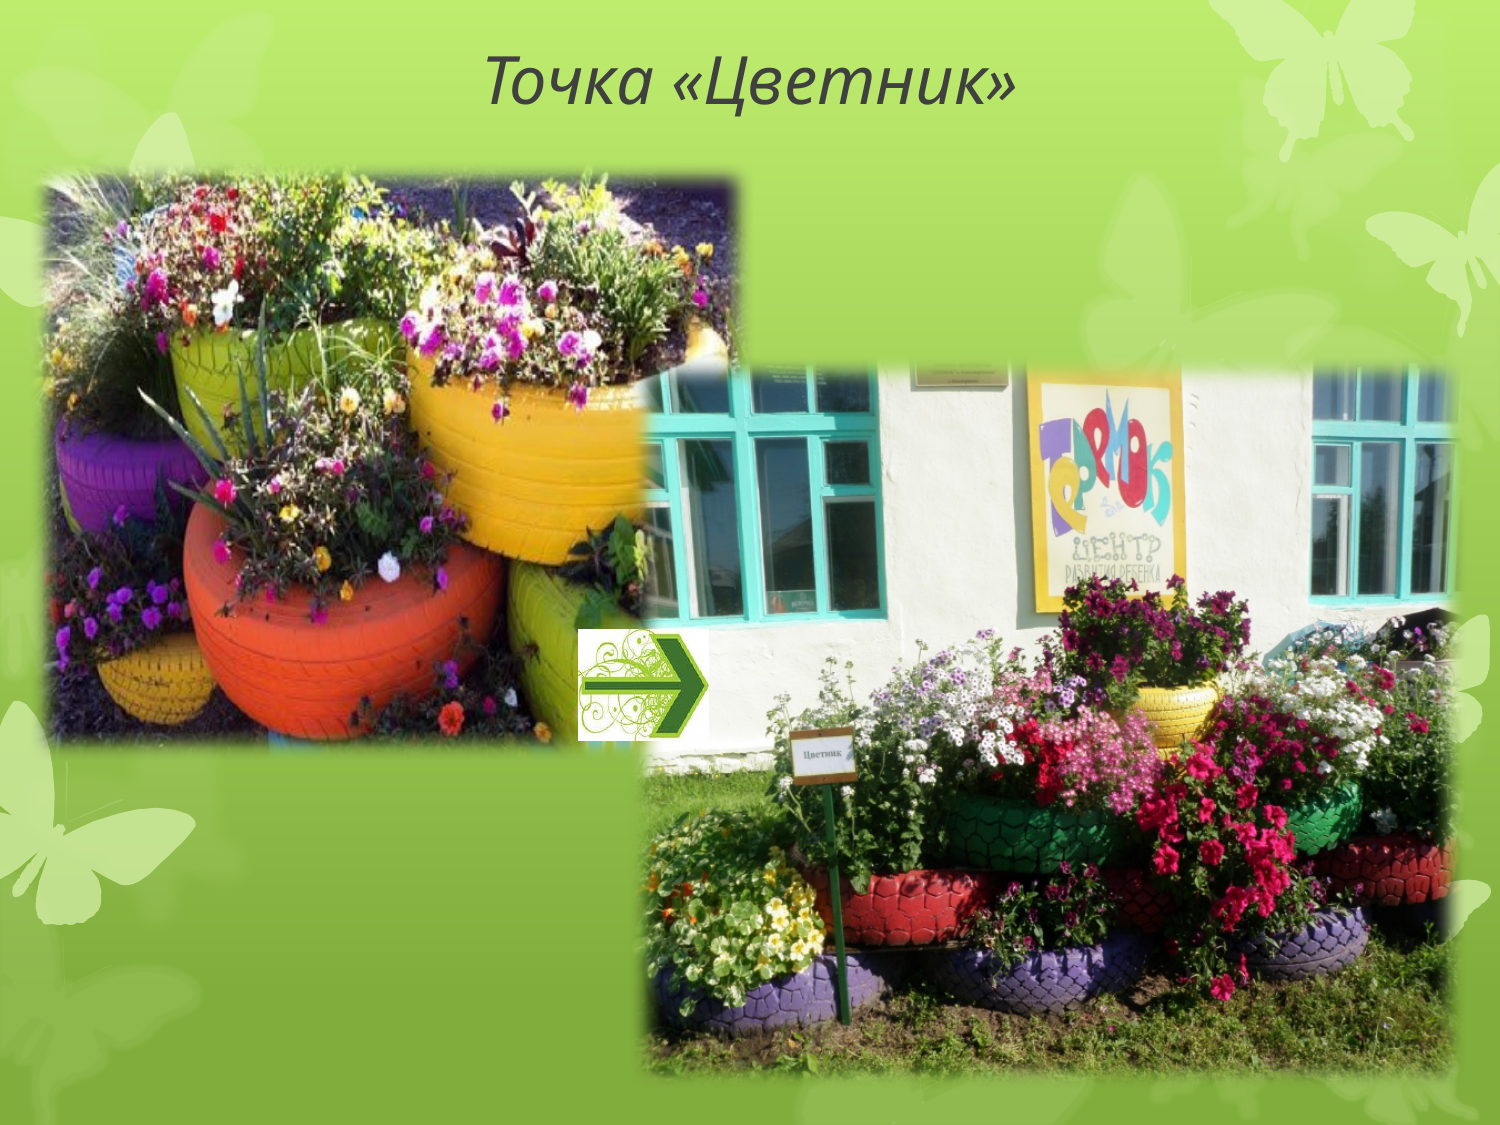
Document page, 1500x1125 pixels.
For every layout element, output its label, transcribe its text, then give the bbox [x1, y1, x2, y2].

picture [28, 160, 1467, 1090]
title Точка «Цветник» [165, 19, 1335, 138]
